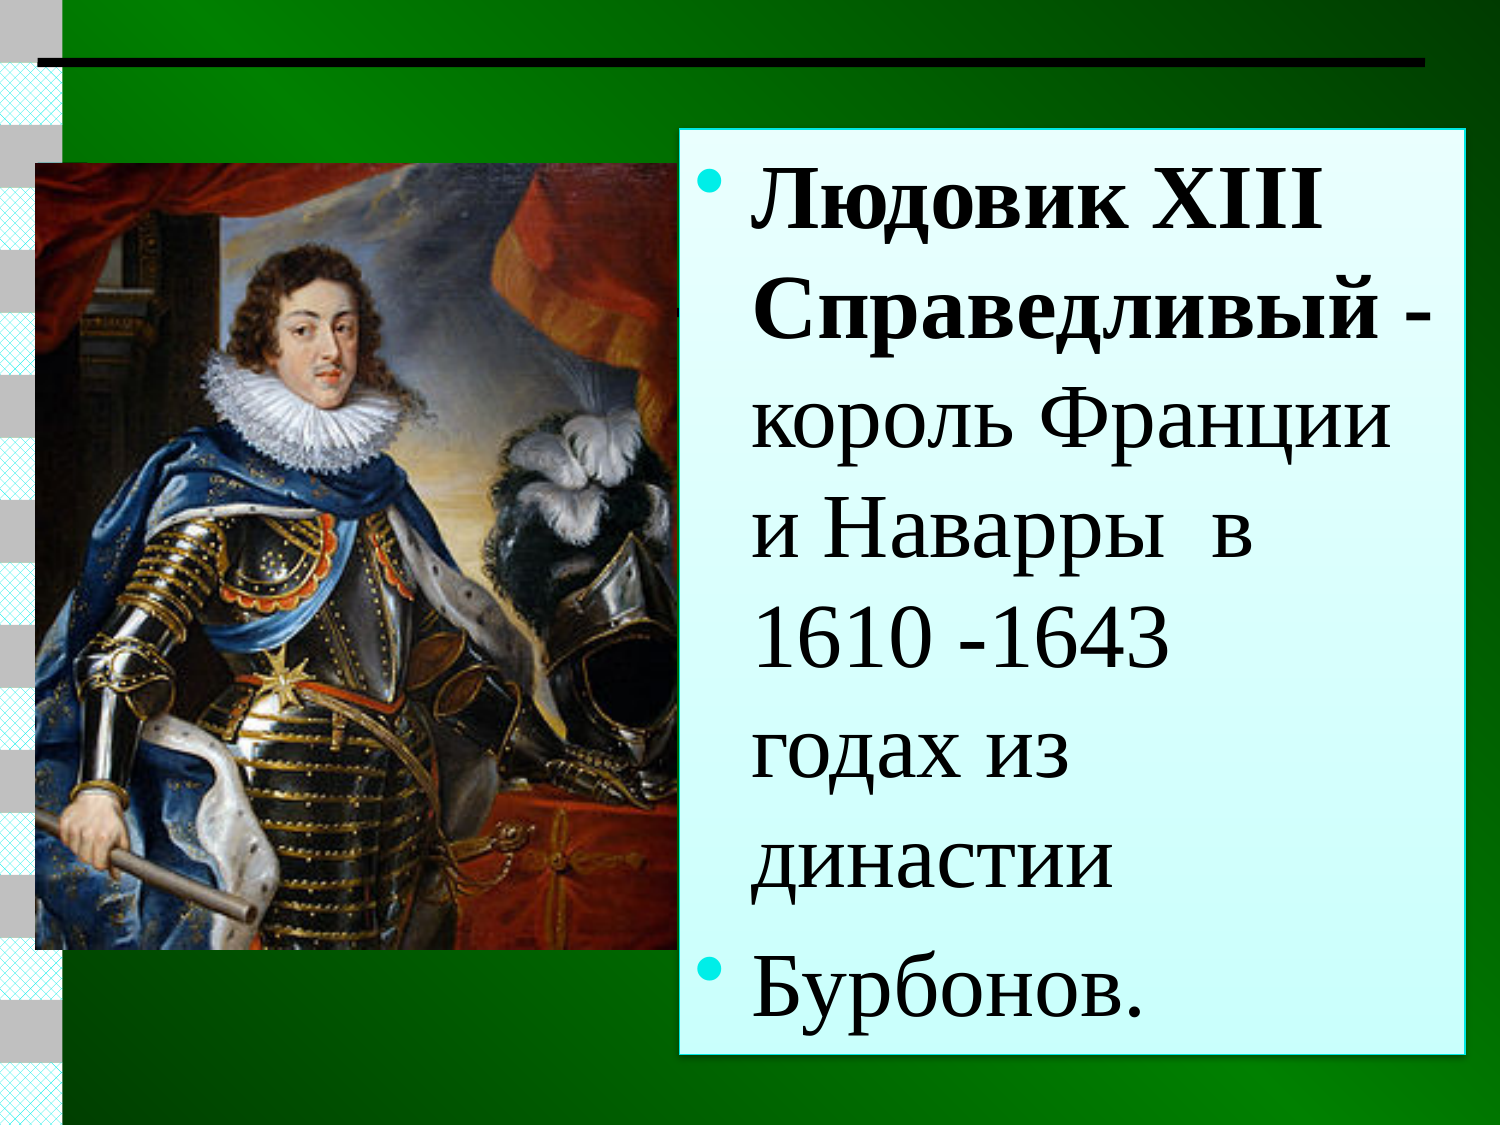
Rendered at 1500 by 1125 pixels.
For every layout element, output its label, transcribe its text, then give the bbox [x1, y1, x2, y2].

picture [34, 163, 677, 950]
list Людовик XIII Справедливый -король Франции и Наварры в 1610 -1643 годах из династии Бурбонов. [679, 128, 1466, 1055]
